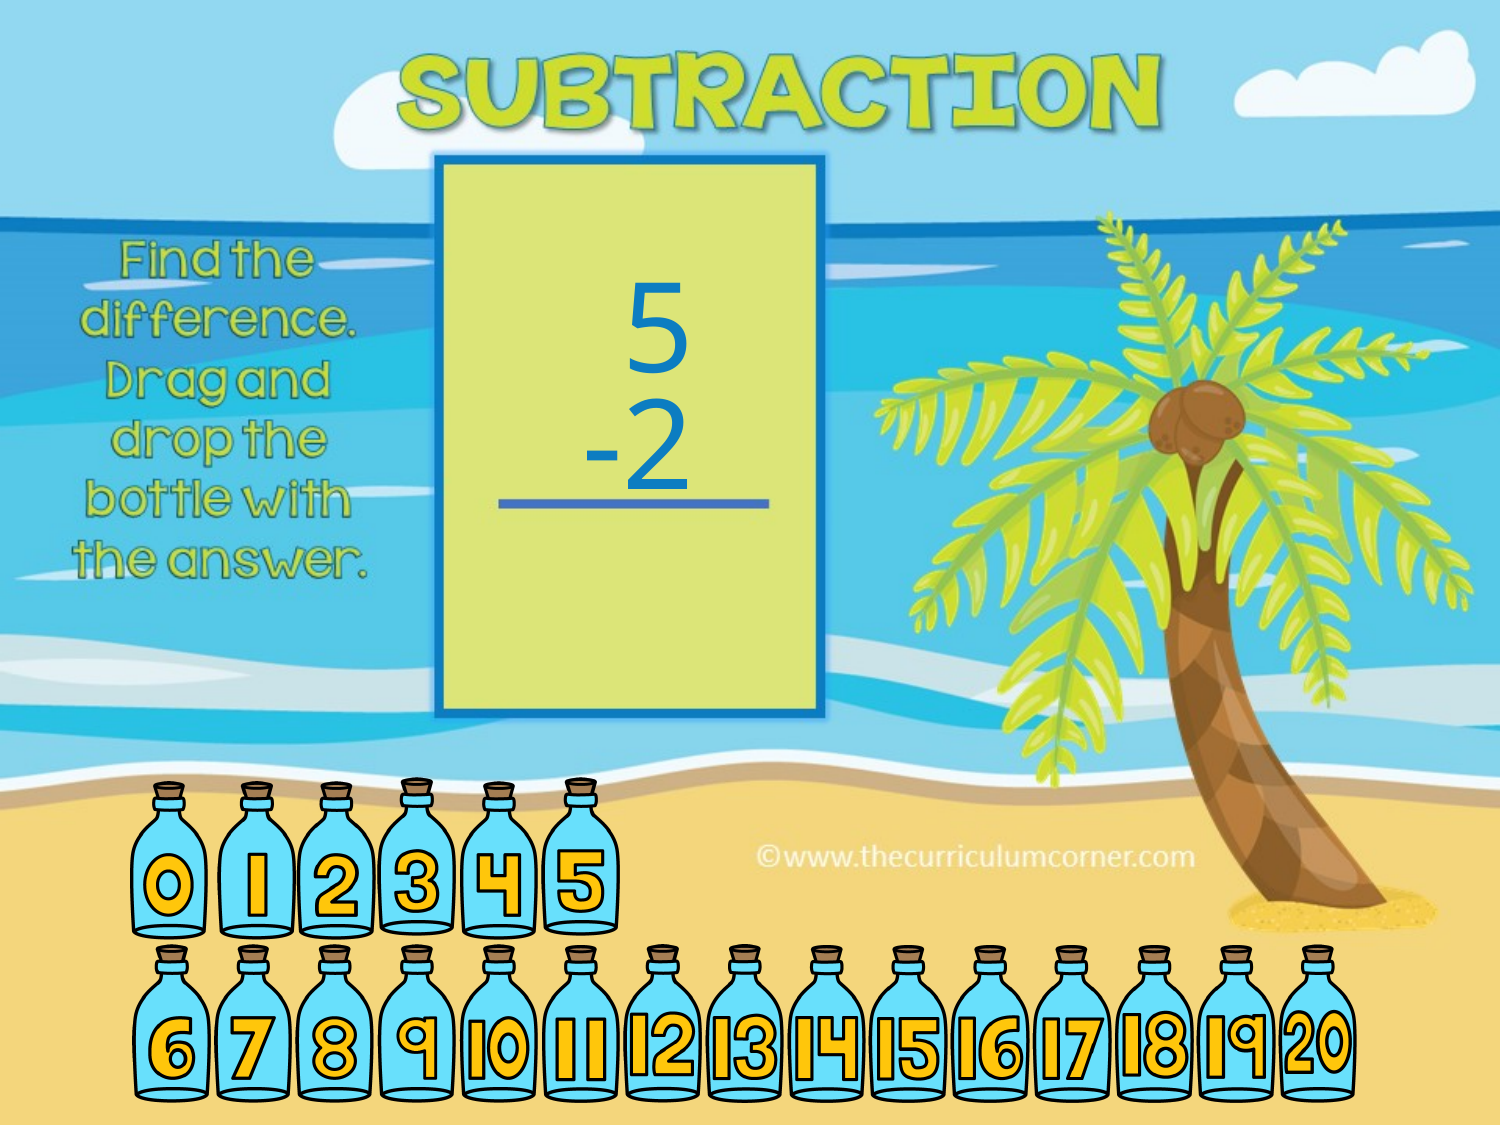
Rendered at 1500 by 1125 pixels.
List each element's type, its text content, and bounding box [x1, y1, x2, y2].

text_box 5 -2 [567, 273, 709, 522]
picture [0, 0, 1500, 1125]
